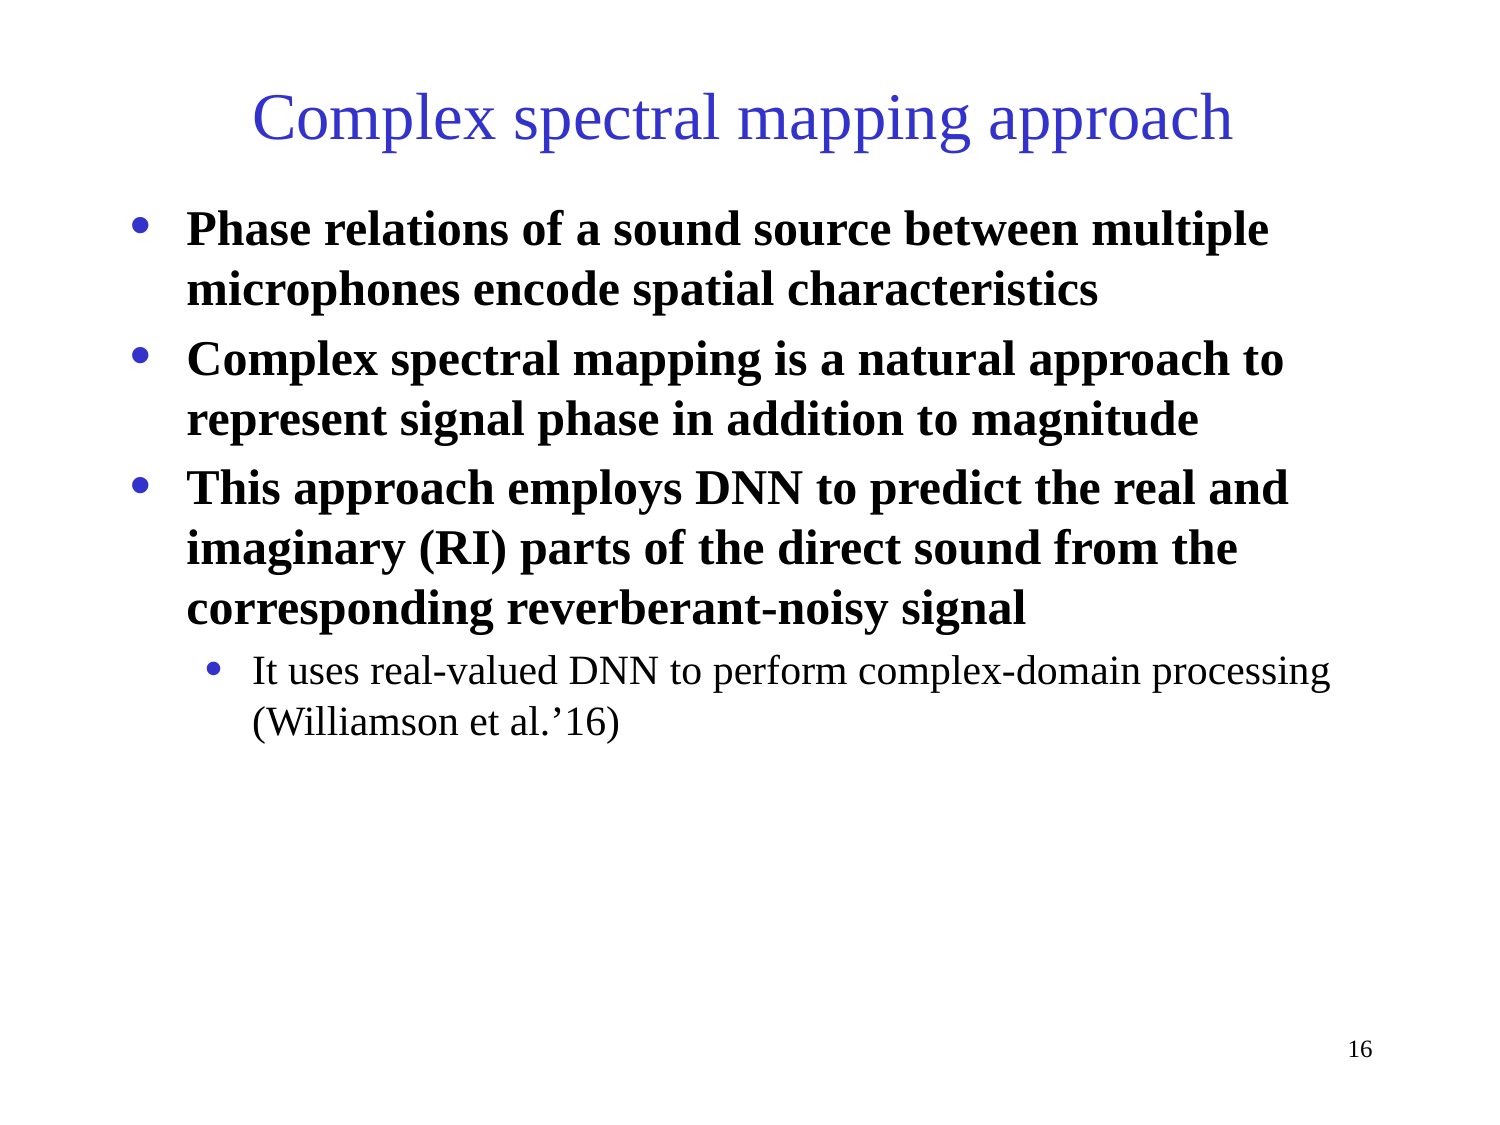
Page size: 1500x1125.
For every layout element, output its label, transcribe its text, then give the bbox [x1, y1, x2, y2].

title Complex spectral mapping approach [87, 62, 1400, 163]
slide_number 16 [1074, 1024, 1388, 1101]
list Phase relations of a sound source between multiple microphones encode spatial characteristics Complex spectral mapping is a natural approach to represent signal phase in addition to magnitude This approach employs DNN to predict the real and imaginary (RI) parts of the direct sound from the corresponding reverberant-noisy signal It uses real-valued DNN to perform complex-domain processing (Williamson et al.’16) [115, 187, 1385, 859]
